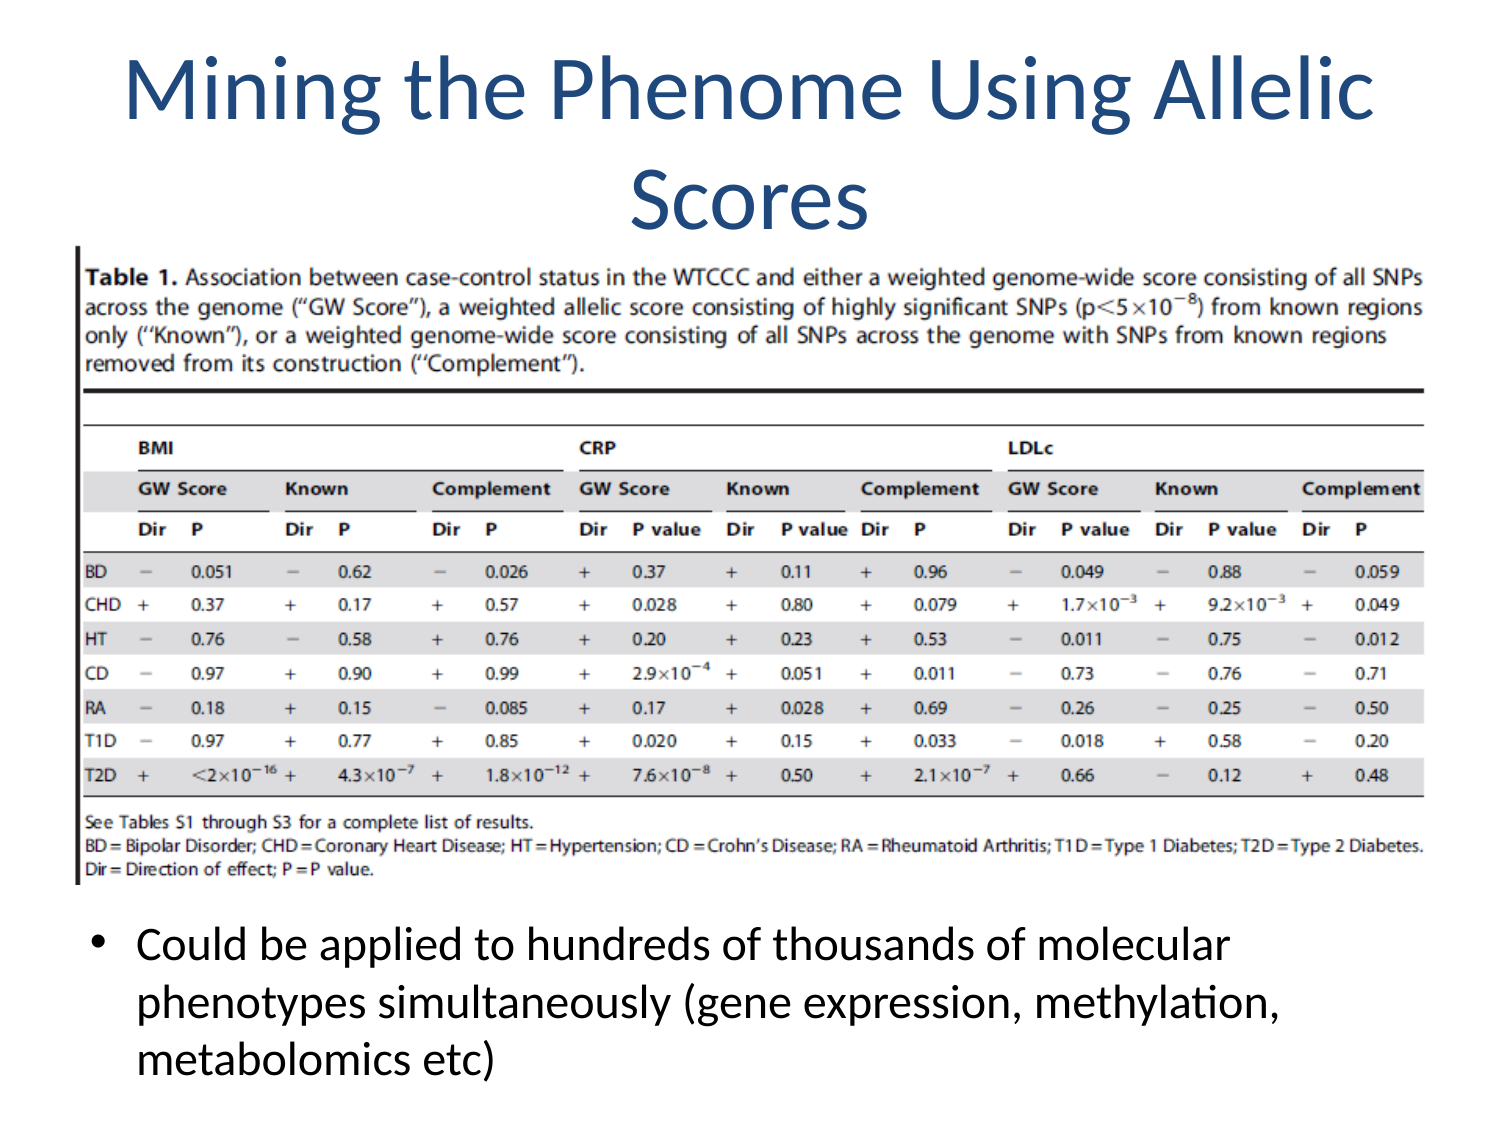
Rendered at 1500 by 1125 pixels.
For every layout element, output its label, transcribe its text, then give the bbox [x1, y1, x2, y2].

text_box Could be applied to hundreds of thousands of molecular phenotypes simultaneously (gene expression, methylation, metabolomics etc) [74, 905, 1425, 1094]
picture [46, 240, 1454, 885]
text_box Mining the Phenome Using Allelic Scores [74, 20, 1425, 209]
